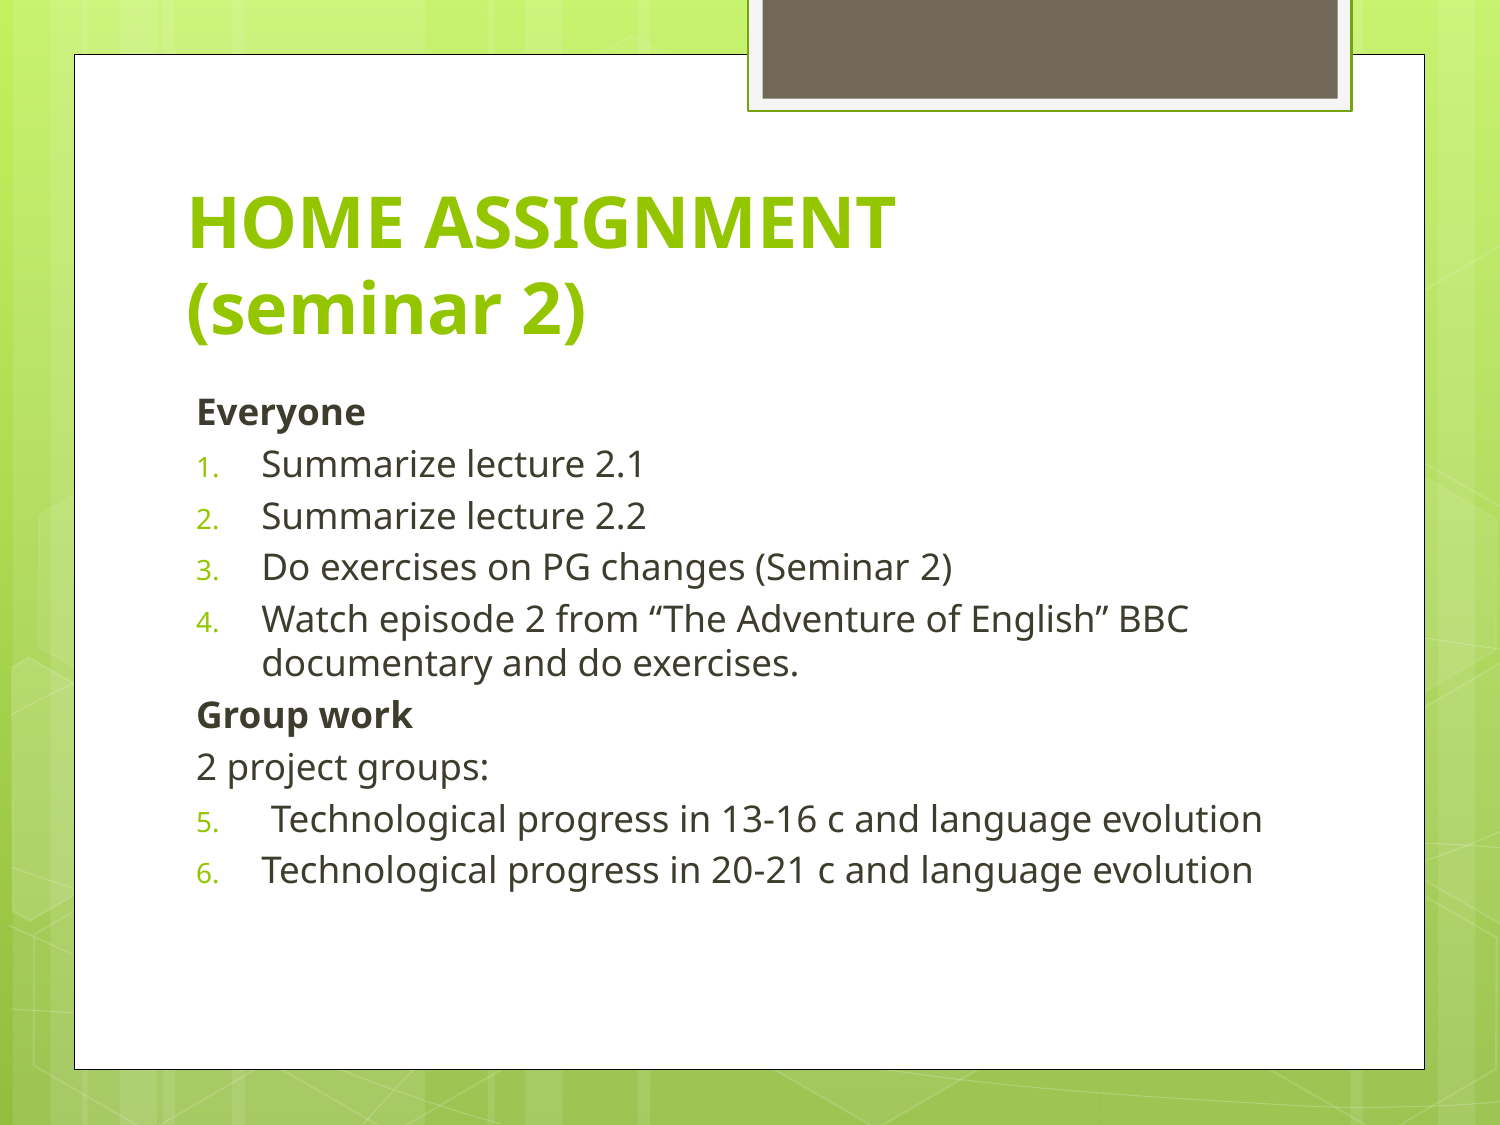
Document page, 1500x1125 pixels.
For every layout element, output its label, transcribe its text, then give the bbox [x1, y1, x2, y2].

title HOME ASSIGNMENT (seminar 2) [171, 168, 1324, 357]
list Everyone Summarize lecture 2.1 Summarize lecture 2.2 Do exercises on PG changes (Seminar 2) Watch episode 2 from “The Adventure of English” BBC documentary and do exercises. Group work 2 project groups: Technological progress in 13-16 c and language evolution Technological progress in 20-21 c and language evolution [171, 381, 1283, 957]
